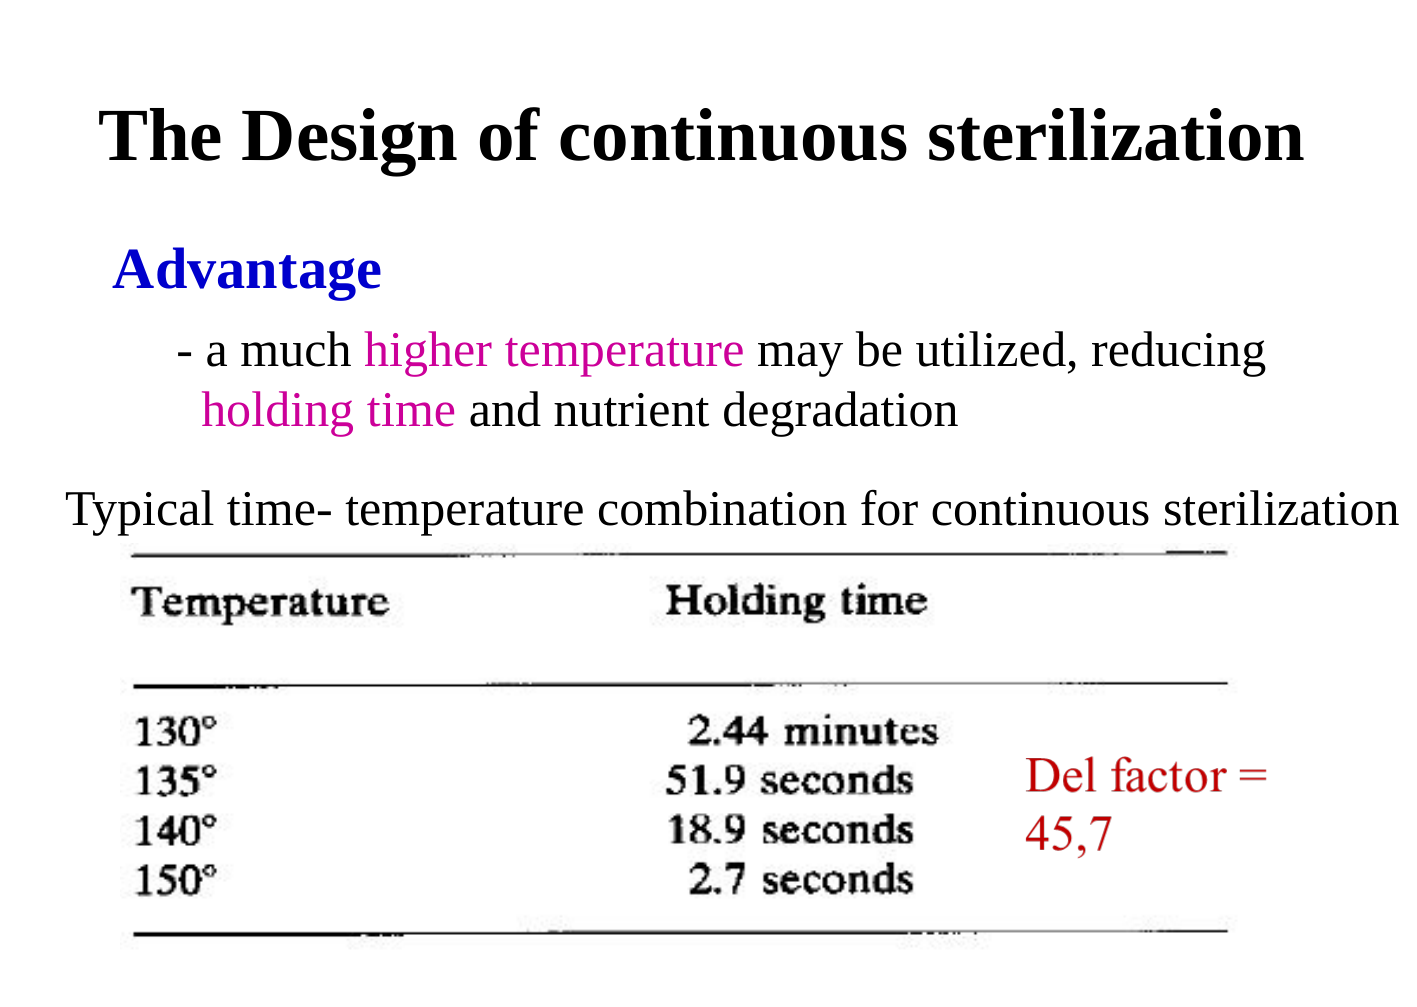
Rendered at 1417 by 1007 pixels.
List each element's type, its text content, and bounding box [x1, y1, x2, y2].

text_box Typical time- temperature combination for continuous sterilization [50, 467, 1417, 543]
text_box Advantage - a much higher temperature may be utilized, reducing holding time and nutrient degradation [95, 228, 1396, 444]
picture [120, 543, 1298, 954]
text_box The Design of continuous sterilization [83, 78, 1384, 184]
